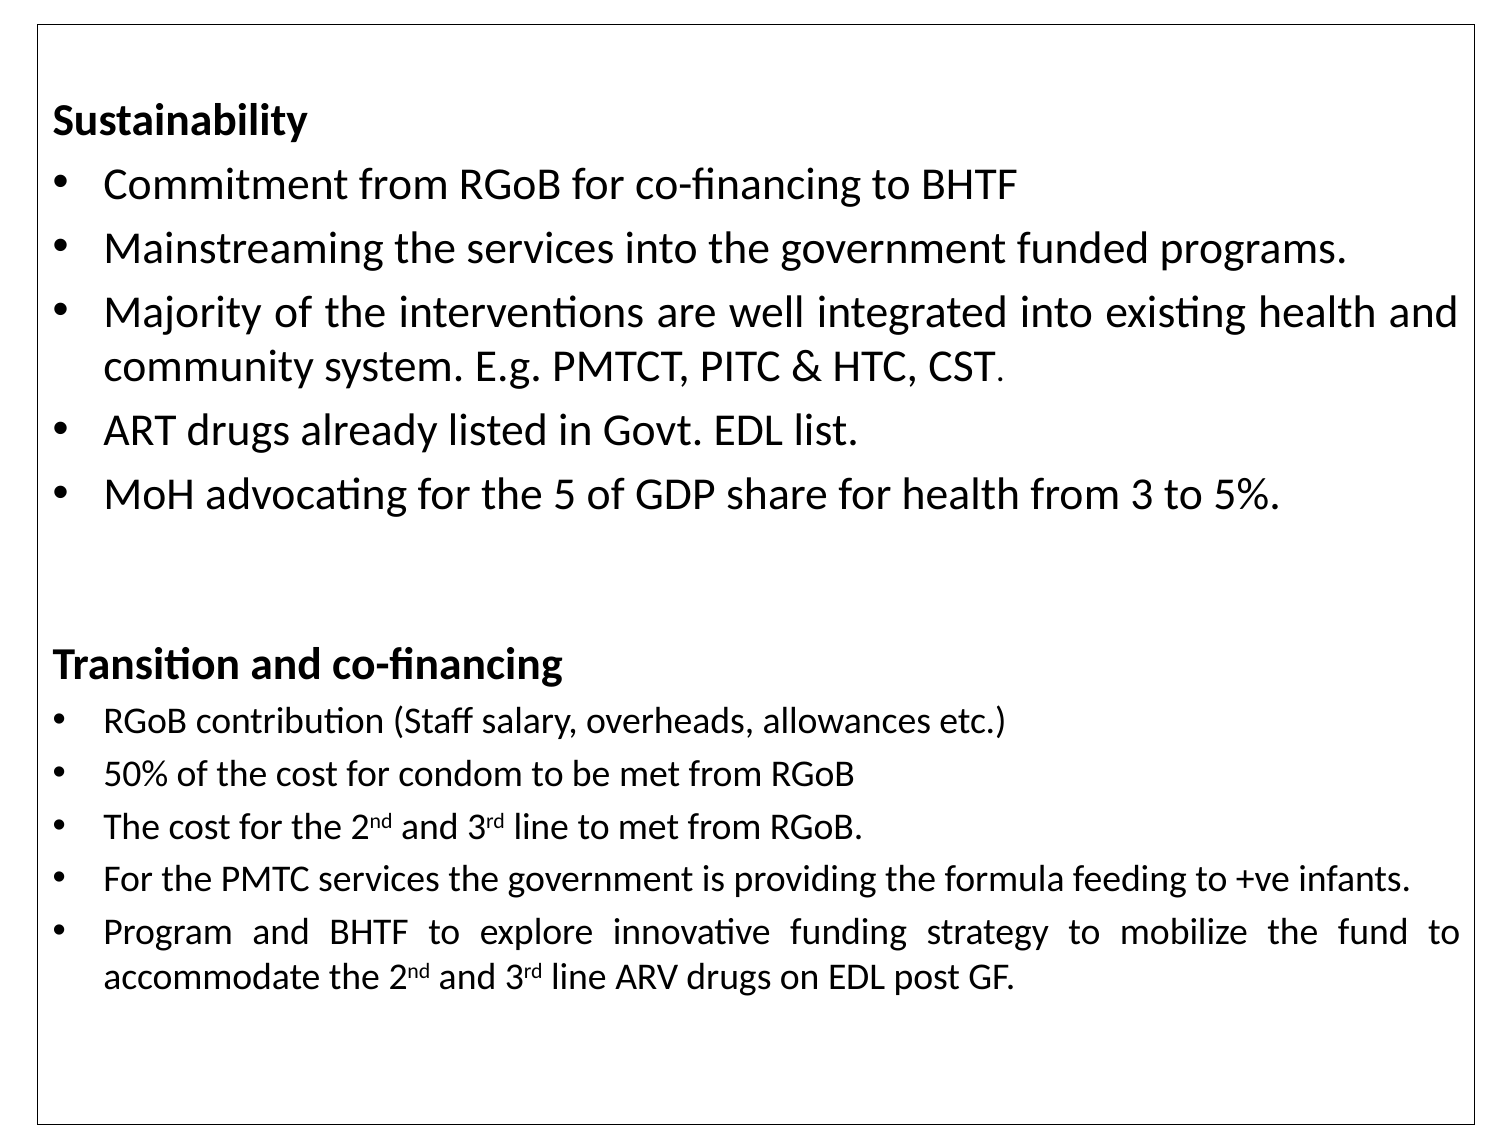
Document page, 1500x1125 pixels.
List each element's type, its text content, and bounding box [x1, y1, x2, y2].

list Sustainability Commitment from RGoB for co-financing to BHTF Mainstreaming the services into the government funded programs. Majority of the interventions are well integrated into existing health and community system. E.g. PMTCT, PITC & HTC, CST. ART drugs already listed in Govt. EDL list. MoH advocating for the 5 of GDP share for health from 3 to 5%. Transition and co-financing RGoB contribution (Staff salary, overheads, allowances etc.) 50% of the cost for condom to be met from RGoB The cost for the 2nd and 3rd line to met from RGoB. For the PMTC services the government is providing the formula feeding to +ve infants. Program and BHTF to explore innovative funding strategy to mobilize the fund to accommodate the 2nd and 3rd line ARV drugs on EDL post GF. [37, 24, 1475, 1125]
